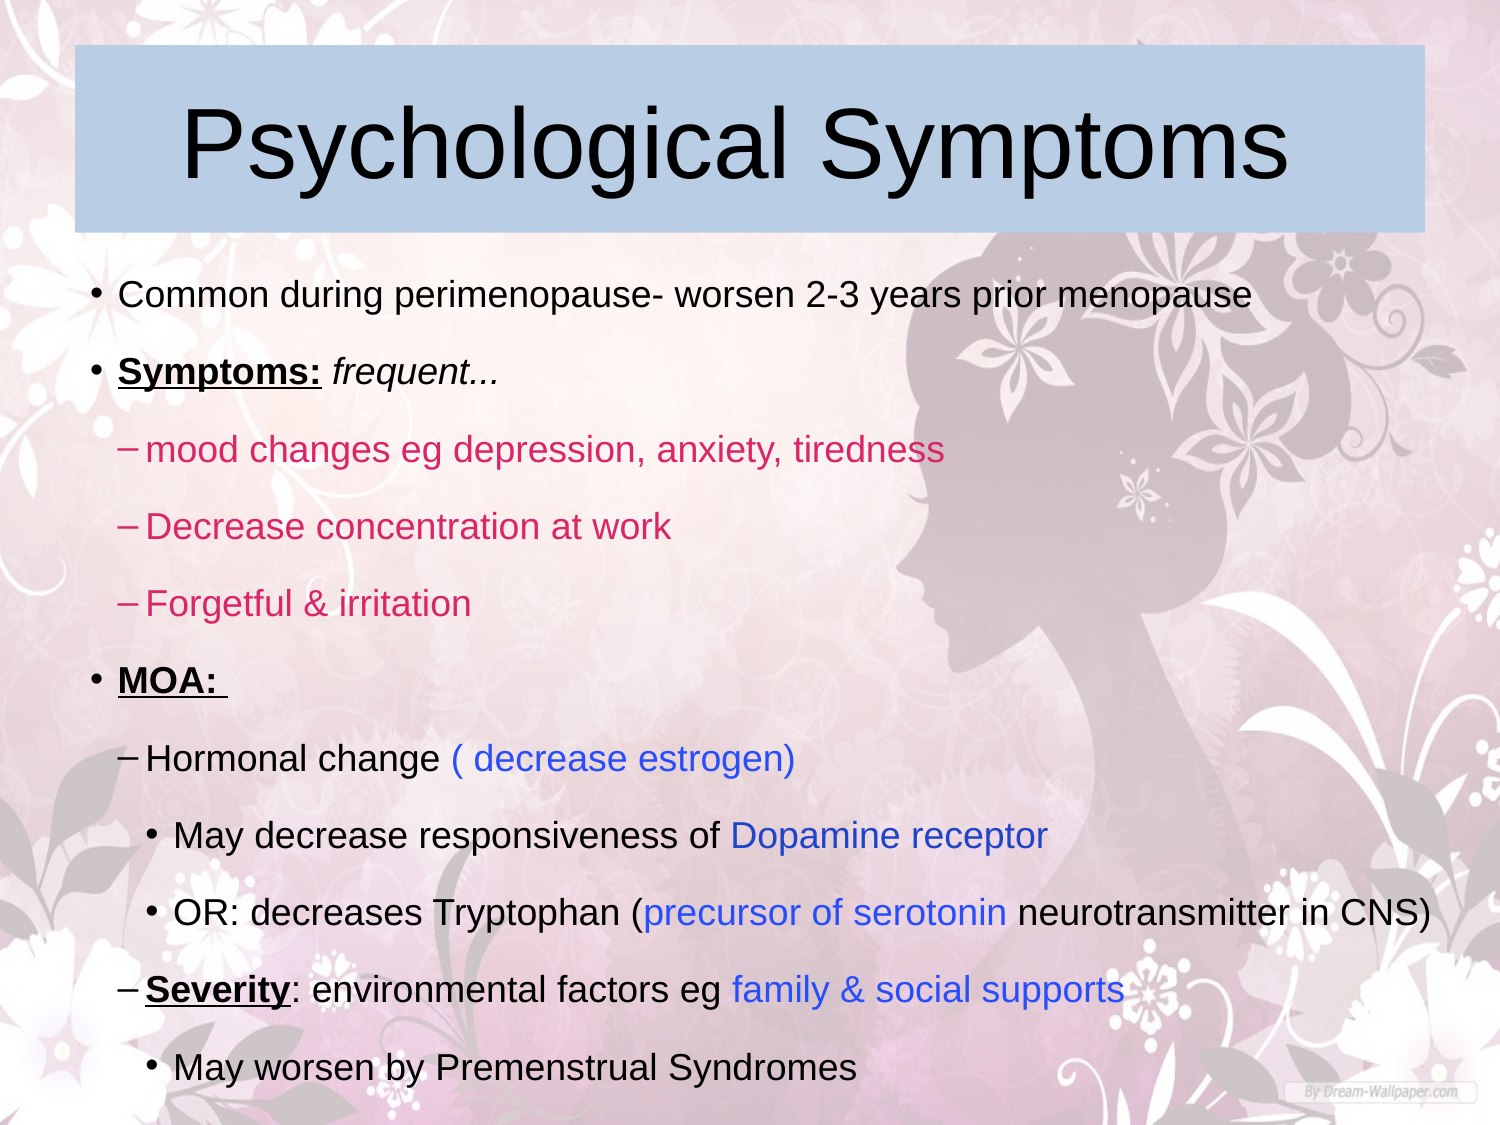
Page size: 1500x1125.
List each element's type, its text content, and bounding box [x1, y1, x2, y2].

title Psychological Symptoms [75, 45, 1425, 233]
list Common during perimenopause- worsen 2-3 years prior menopause Symptoms: frequent... mood changes eg depression, anxiety, tiredness Decrease concentration at work Forgetful & irritation MOA: Hormonal change ( decrease estrogen) May decrease responsiveness of Dopamine receptor OR: decreases Tryptophan (precursor of serotonin neurotransmitter in CNS) Severity: environmental factors eg family & social supports May worsen by Premenstrual Syndromes [75, 262, 1465, 1092]
